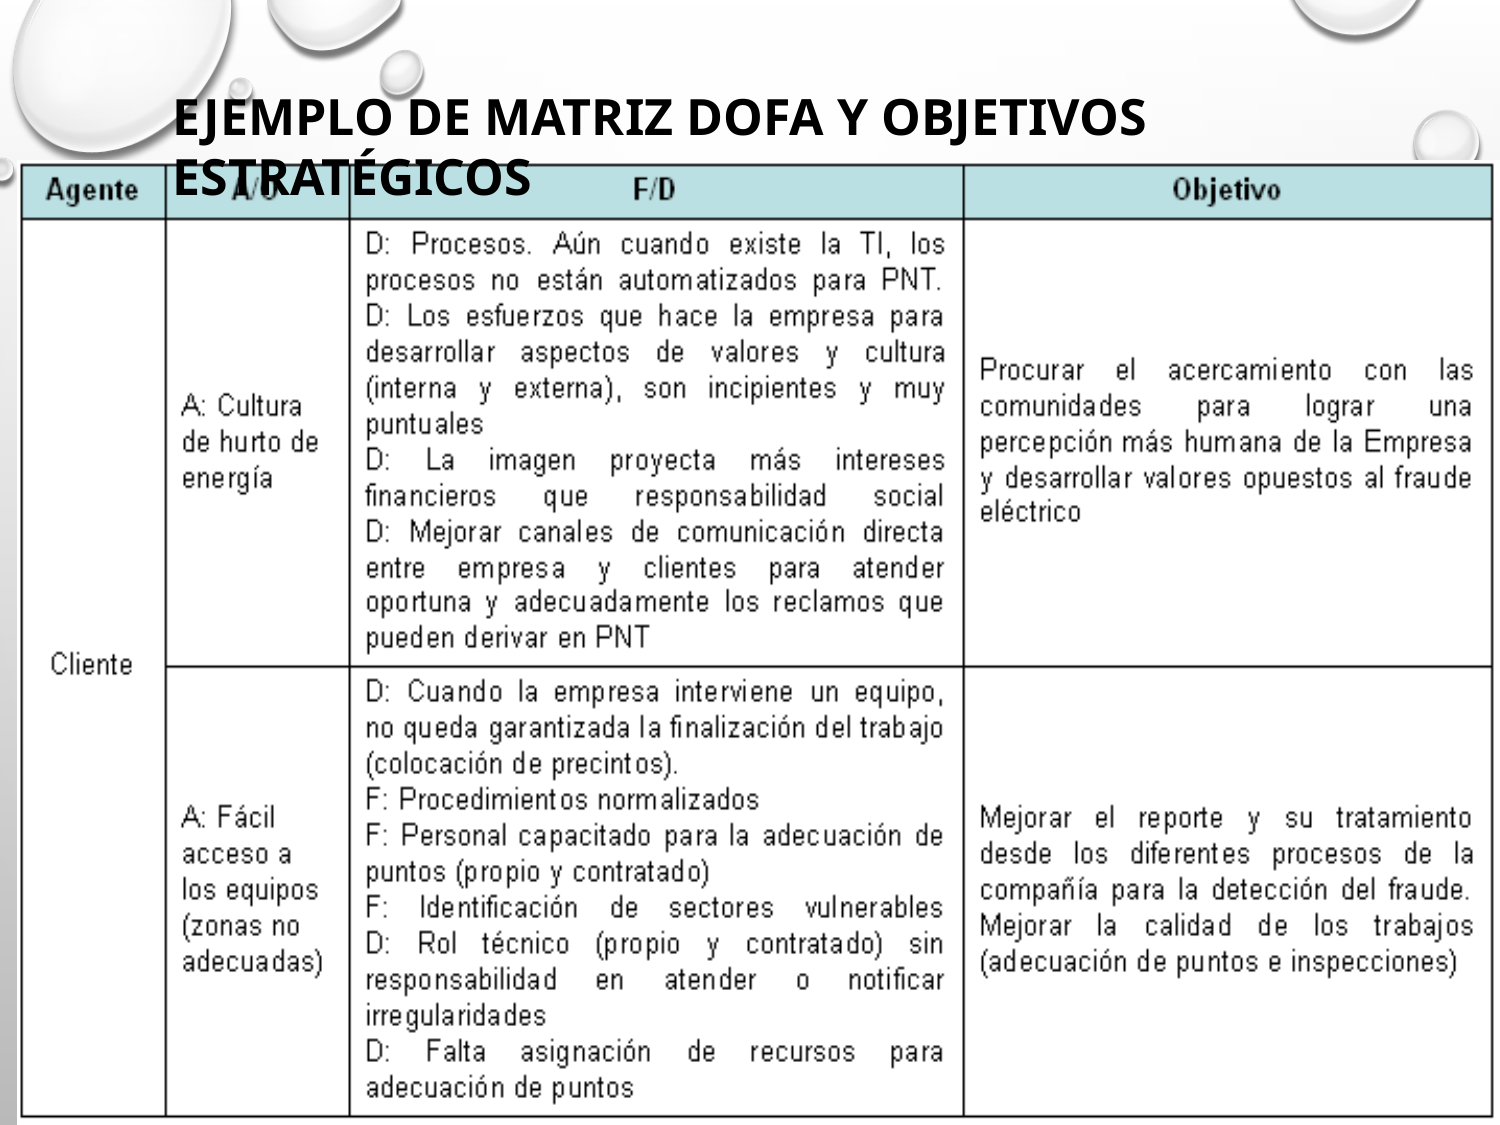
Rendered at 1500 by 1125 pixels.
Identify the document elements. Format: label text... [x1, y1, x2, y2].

picture [0, 1, 1500, 1125]
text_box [17, 160, 1500, 1125]
text_box EJEMPLO DE MATRIZ DOFA Y OBJETIVOS ESTRATÉGICOS [147, 7, 1424, 159]
